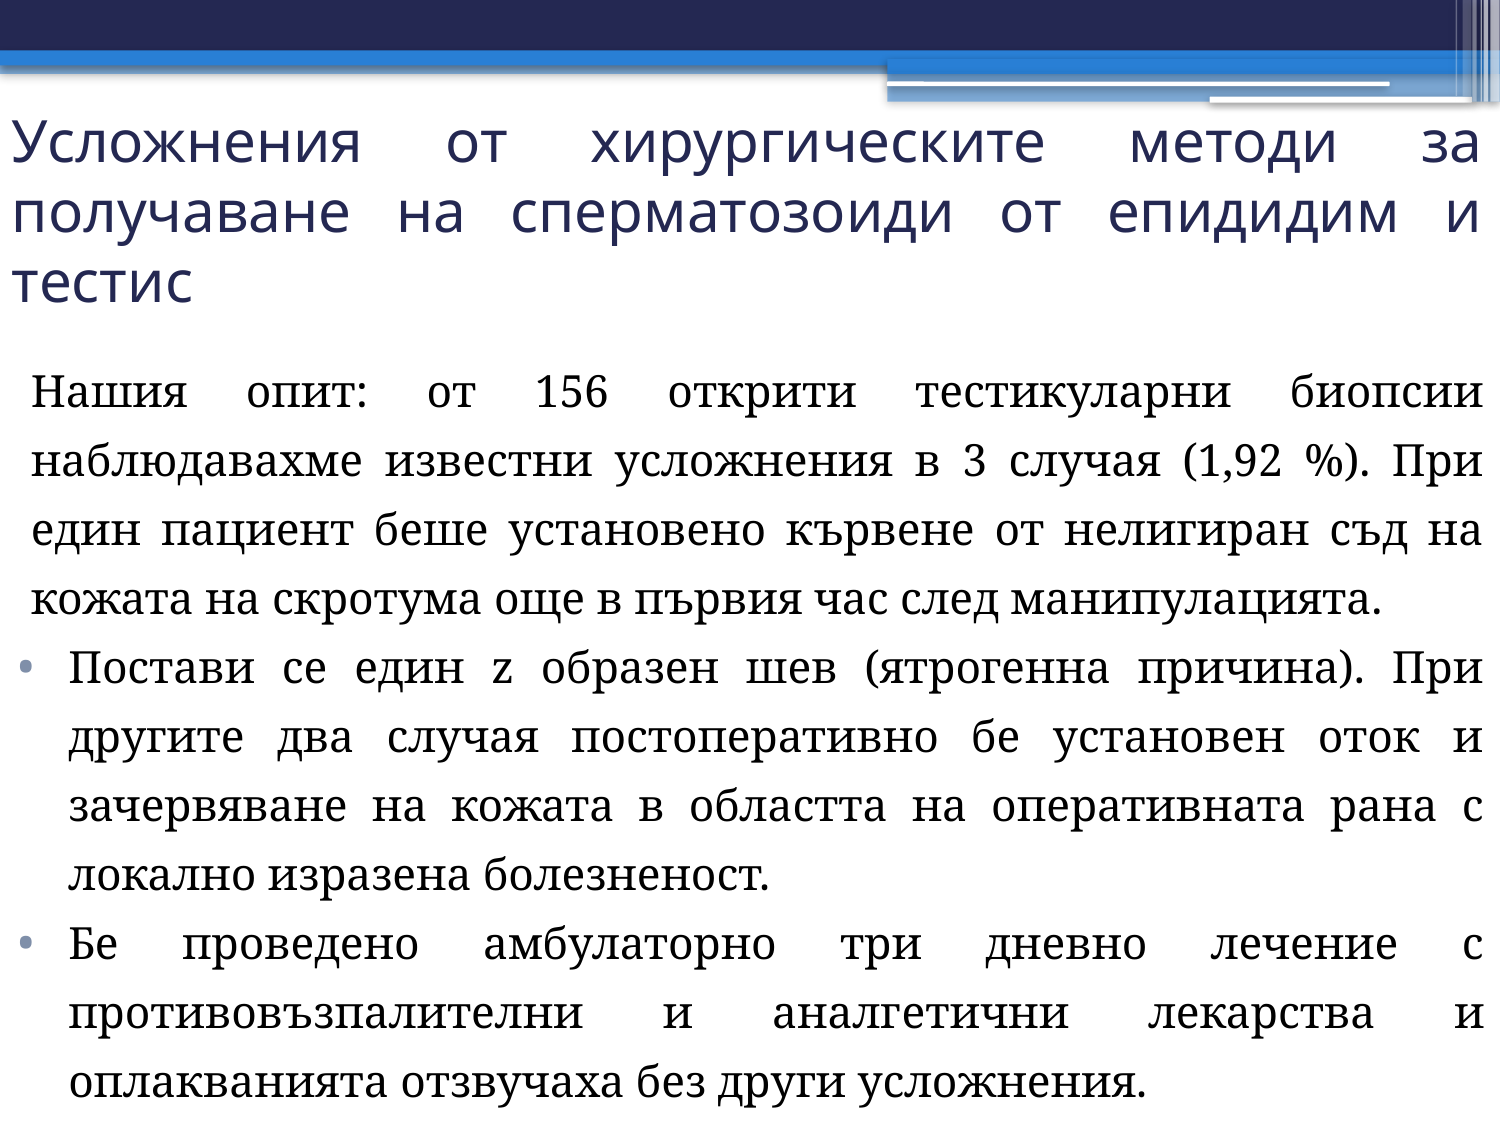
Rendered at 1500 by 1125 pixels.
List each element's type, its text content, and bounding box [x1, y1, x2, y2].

title Усложнения от хирургическите методи за получаване на сперматозоиди от епидидим и тестис [0, 101, 1497, 317]
list Нашия опит: от 156 открити тестикуларни биопсии наблюдавахме известни усложнения в 3 случая (1,92 %). При един пациент беше установено кървене от нелигиран съд на кожата на скротума още в първия час след манипулацията. Постави се един z образен шев (ятрогенна причина). При другите два случая постоперативно бе установен оток и зачервяване на кожата в областта на оперативната рана с локално изразена болезненост. Бе проведено амбулаторно три дневно лечение с противовъзпалителни и аналгeтични лекарства и оплакванията отзвучаха без други усложнения. [0, 340, 1500, 1124]
